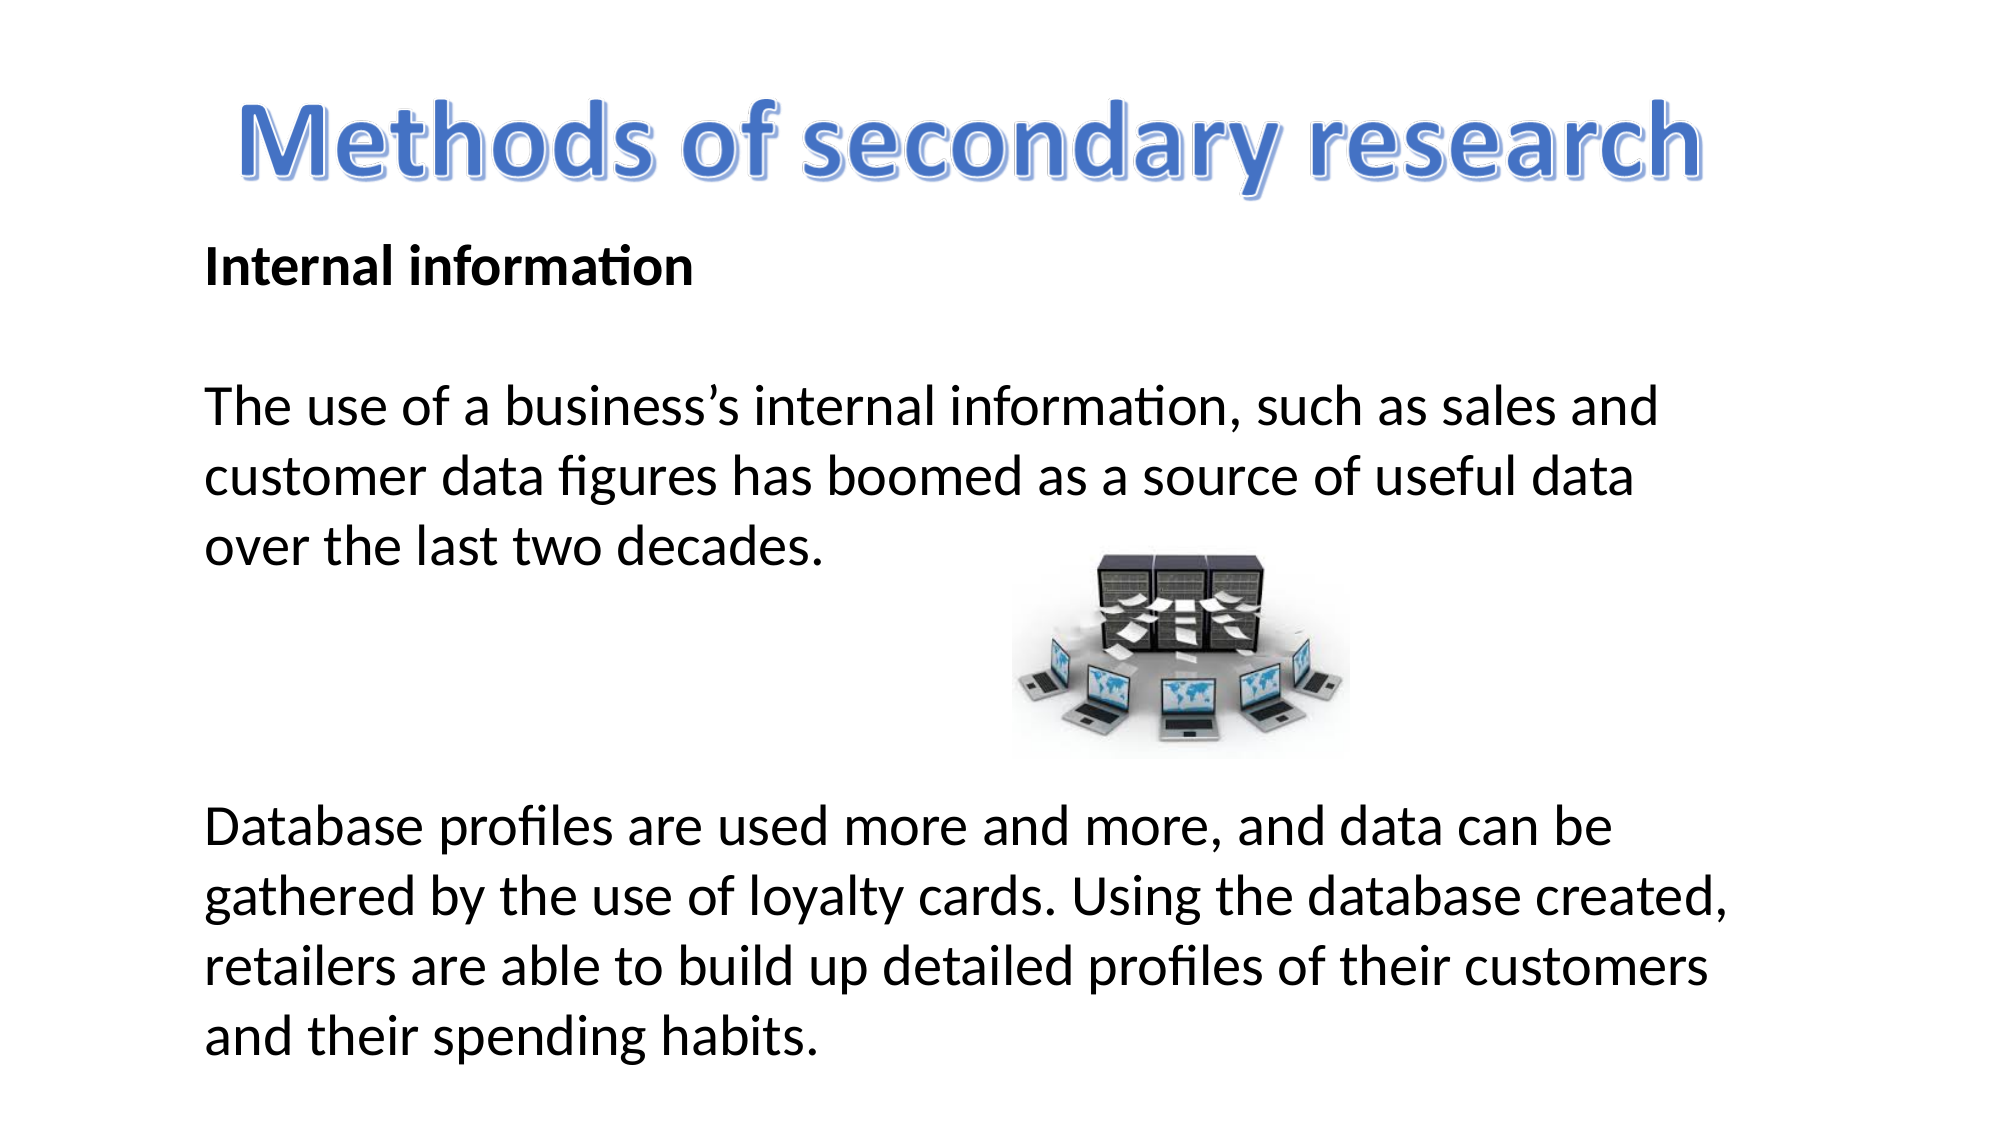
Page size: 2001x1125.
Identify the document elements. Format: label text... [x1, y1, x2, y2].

text_box Internal information The use of a business’s internal information, such as sales and customer data figures has boomed as a source of useful data over the last two decades. Database profiles are used more and more, and data can be gathered by the use of loyalty cards. Using the database created, retailers are able to build up detailed profiles of their customers and their spending habits. [190, 149, 1754, 1120]
picture [239, 96, 1705, 203]
picture [1012, 536, 1350, 759]
